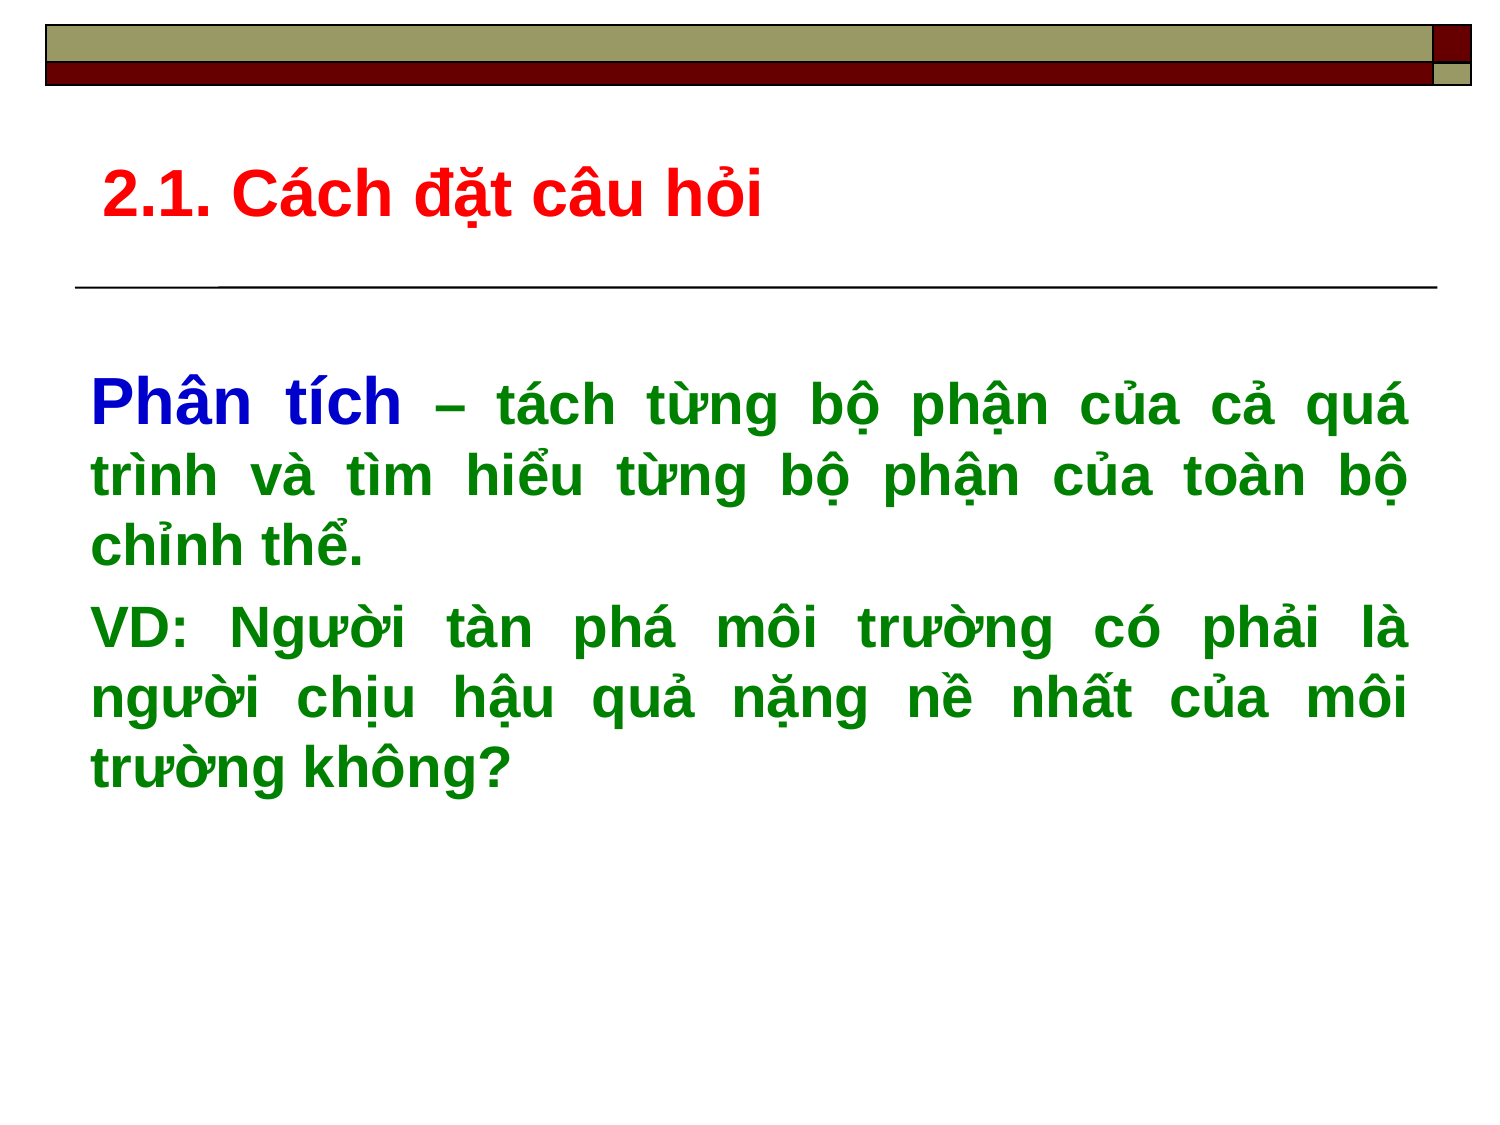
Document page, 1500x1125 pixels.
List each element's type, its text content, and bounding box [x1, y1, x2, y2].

text_box 2.1. Cách đặt câu hỏi [87, 137, 1438, 238]
list Phân tích – tách từng bộ phận của cả quá trình và tìm hiểu từng bộ phận của toàn bộ chỉnh thể. VD: Người tàn phá môi trường có phải là người chịu hậu quả nặng nề nhất của môi trường không? [75, 350, 1425, 1013]
